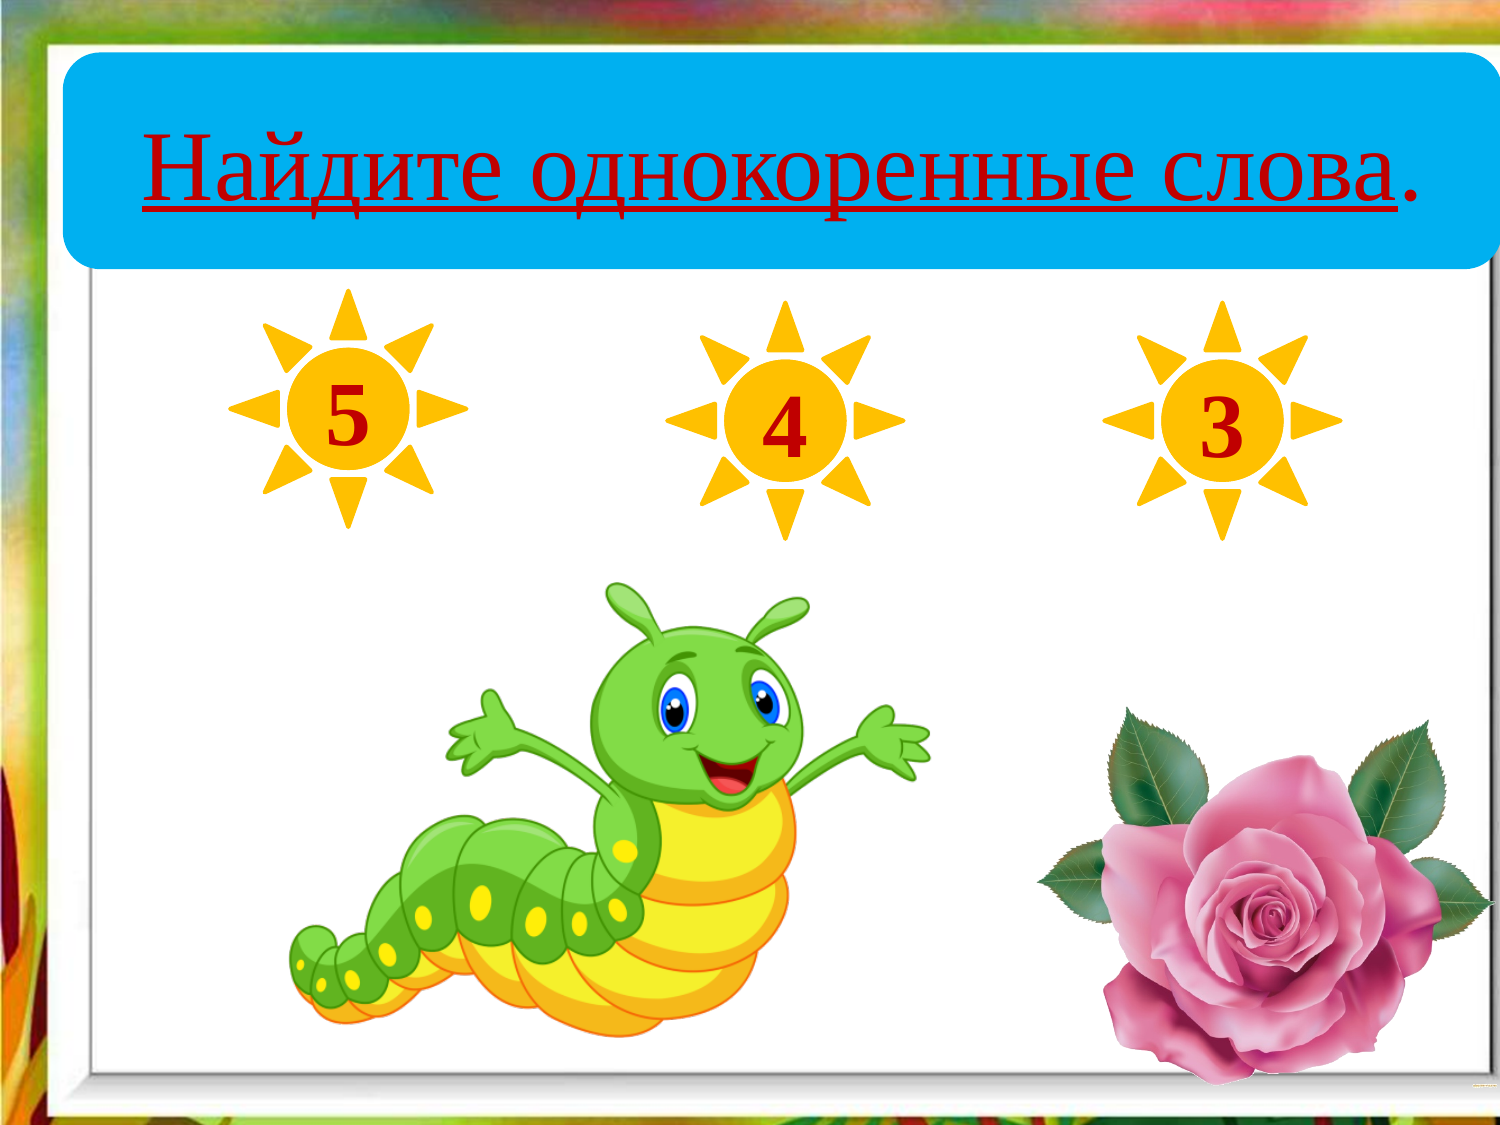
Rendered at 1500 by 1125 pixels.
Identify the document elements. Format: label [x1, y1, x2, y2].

picture [0, 0, 1500, 1125]
picture [533, 154, 575, 200]
picture [418, 155, 458, 199]
text_box [229, 290, 467, 528]
picture [1356, 154, 1394, 200]
text_box [666, 302, 904, 537]
picture [684, 154, 726, 200]
picture [921, 155, 968, 199]
picture [974, 155, 1021, 199]
picture [630, 155, 677, 199]
picture [1165, 154, 1202, 200]
picture [1405, 190, 1416, 201]
picture [1097, 154, 1132, 200]
picture [267, 132, 302, 145]
picture [145, 135, 210, 199]
picture [733, 155, 778, 199]
picture [464, 154, 499, 200]
picture [1260, 154, 1302, 200]
picture [1028, 155, 1067, 199]
picture [365, 155, 412, 199]
picture [1208, 155, 1253, 200]
picture [777, 154, 819, 200]
picture [218, 154, 256, 200]
picture [1309, 155, 1349, 199]
text_box [1104, 302, 1341, 540]
picture [143, 154, 1397, 221]
picture [261, 155, 308, 199]
picture [878, 154, 913, 200]
picture [1071, 155, 1089, 199]
